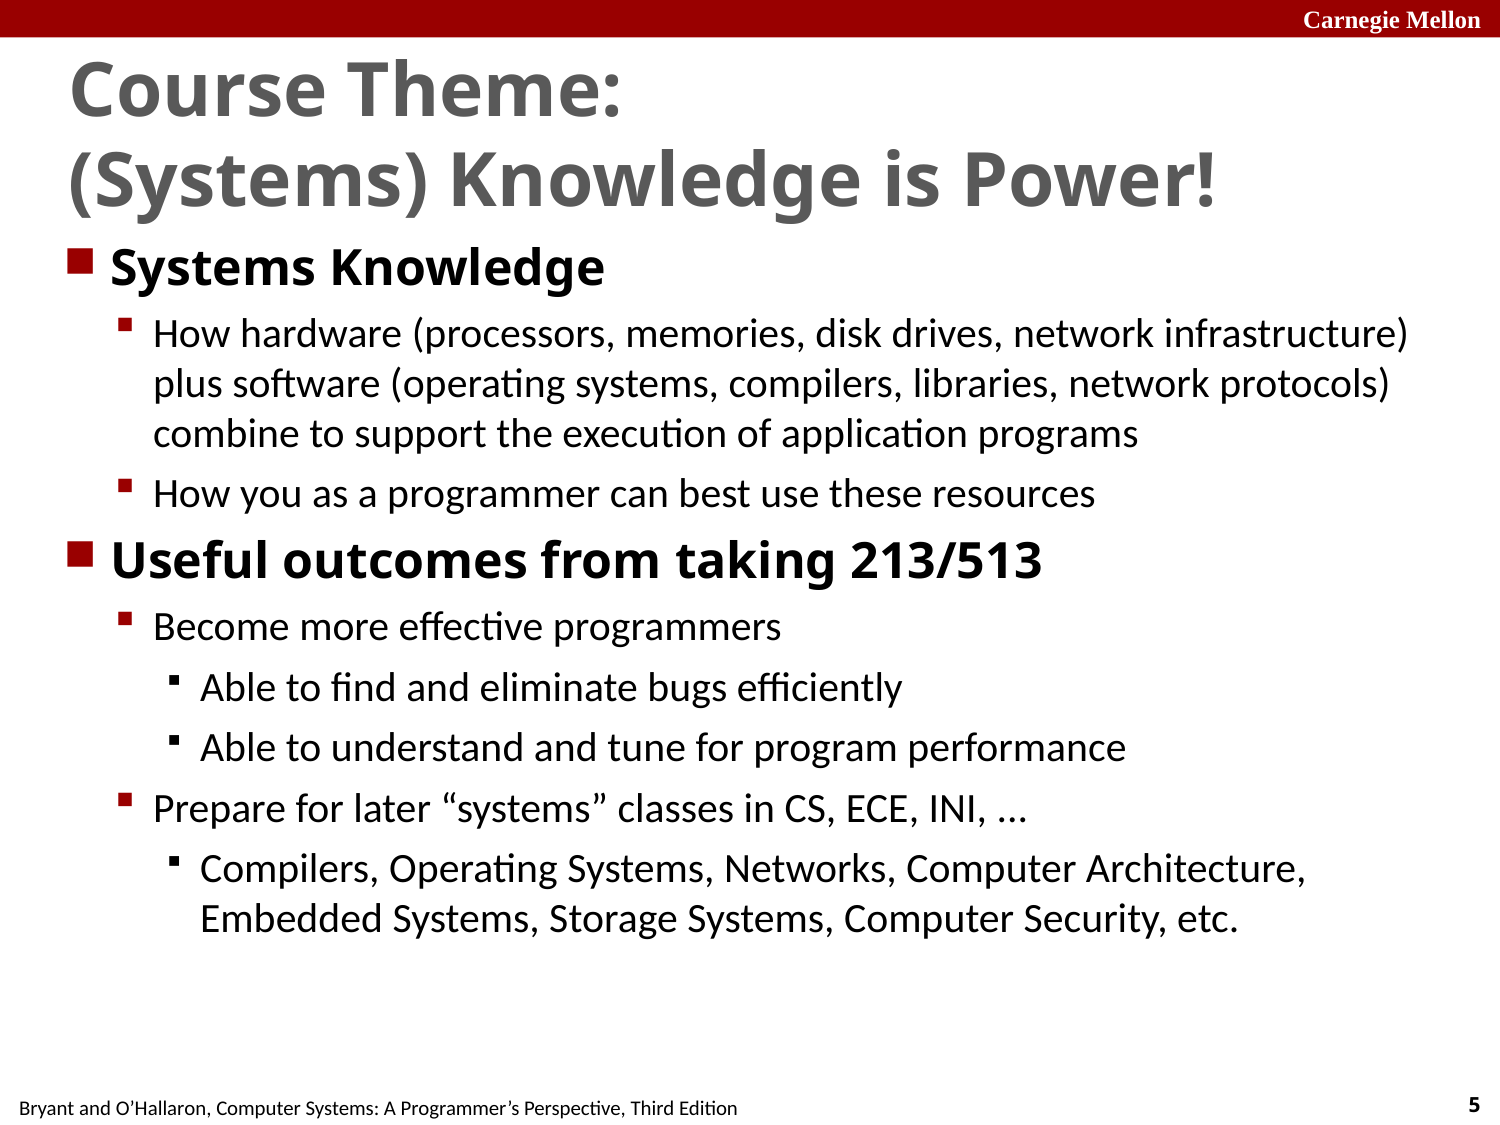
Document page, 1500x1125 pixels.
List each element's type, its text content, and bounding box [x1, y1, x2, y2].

list Systems Knowledge How hardware (processors, memories, disk drives, network infrastructure) plus software (operating systems, compilers, libraries, network protocols) combine to support the execution of application programs How you as a programmer can best use these resources Useful outcomes from taking 213/513 Become more effective programmers Able to find and eliminate bugs efficiently Able to understand and tune for program performance Prepare for later “systems” classes in CS, ECE, INI, ... Compilers, Operating Systems, Networks, Computer Architecture, Embedded Systems, Storage Systems, Computer Security, etc. [62, 228, 1438, 1122]
title Course Theme: (Systems) Knowledge is Power! [62, 41, 1463, 222]
